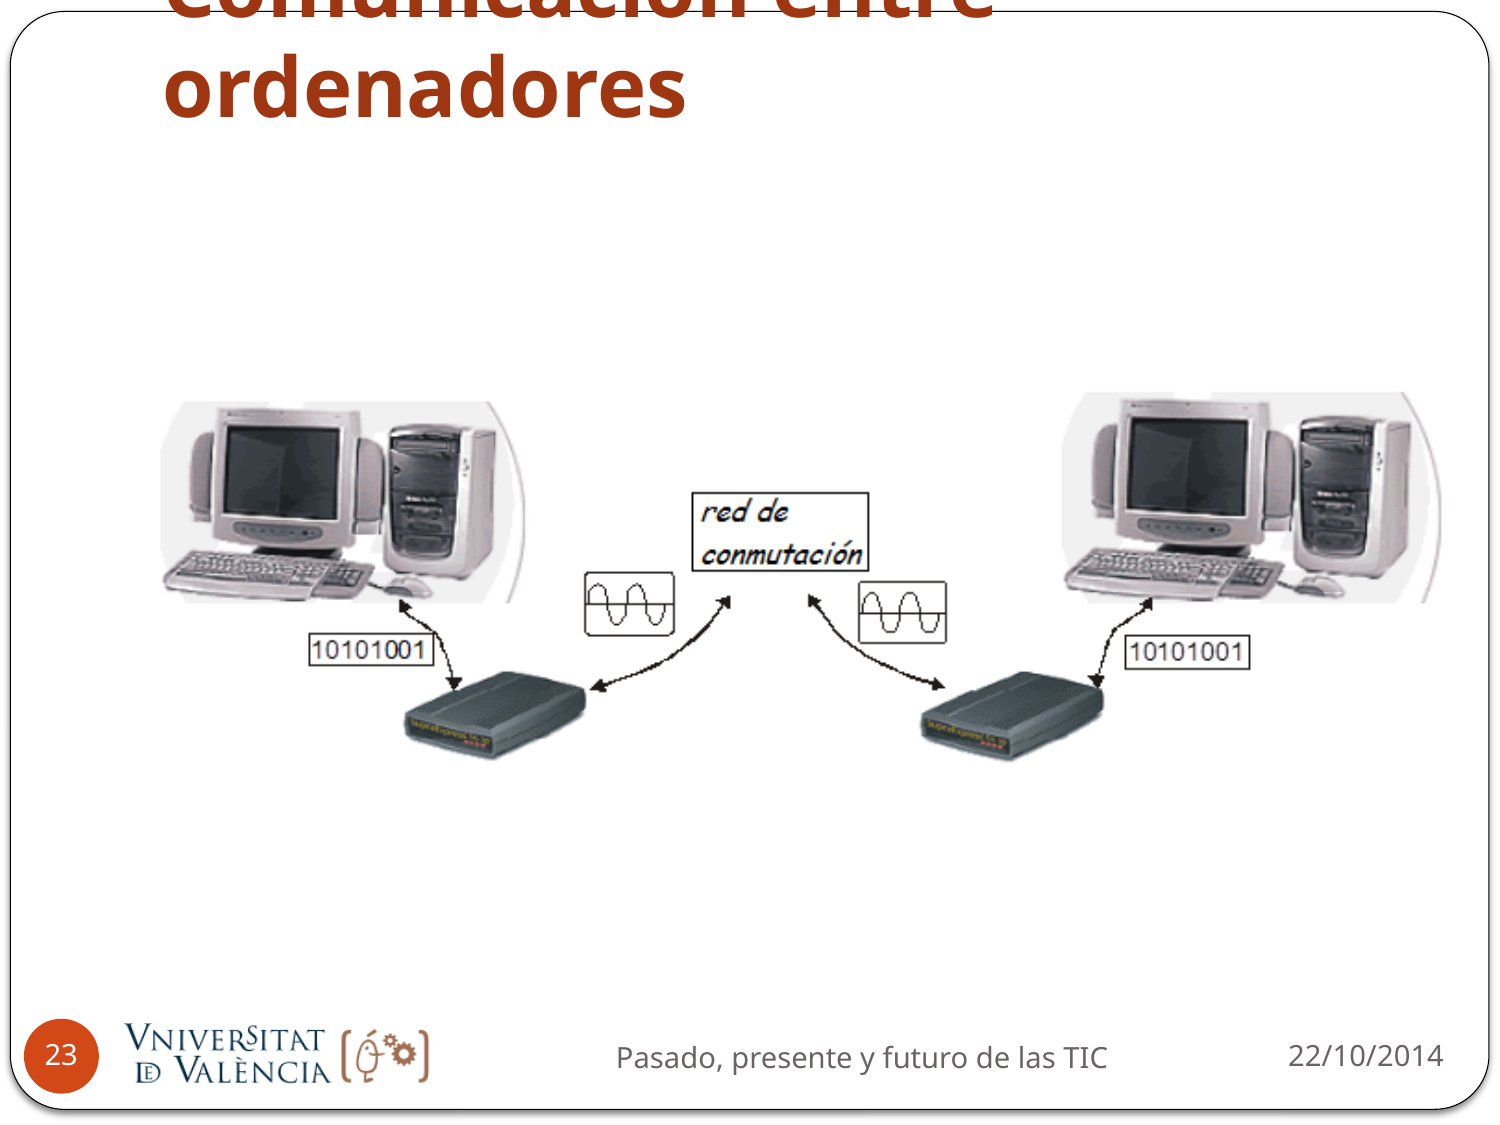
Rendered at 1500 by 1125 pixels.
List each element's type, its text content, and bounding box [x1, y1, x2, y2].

footer Pasado, presente y futuro de las TIC [430, 1018, 1294, 1094]
slide_number 23 [23, 1018, 99, 1094]
picture [123, 1023, 430, 1084]
picture [159, 361, 1448, 788]
title Comunicación entre ordenadores [147, 45, 1459, 149]
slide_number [1257, 1015, 1459, 1094]
